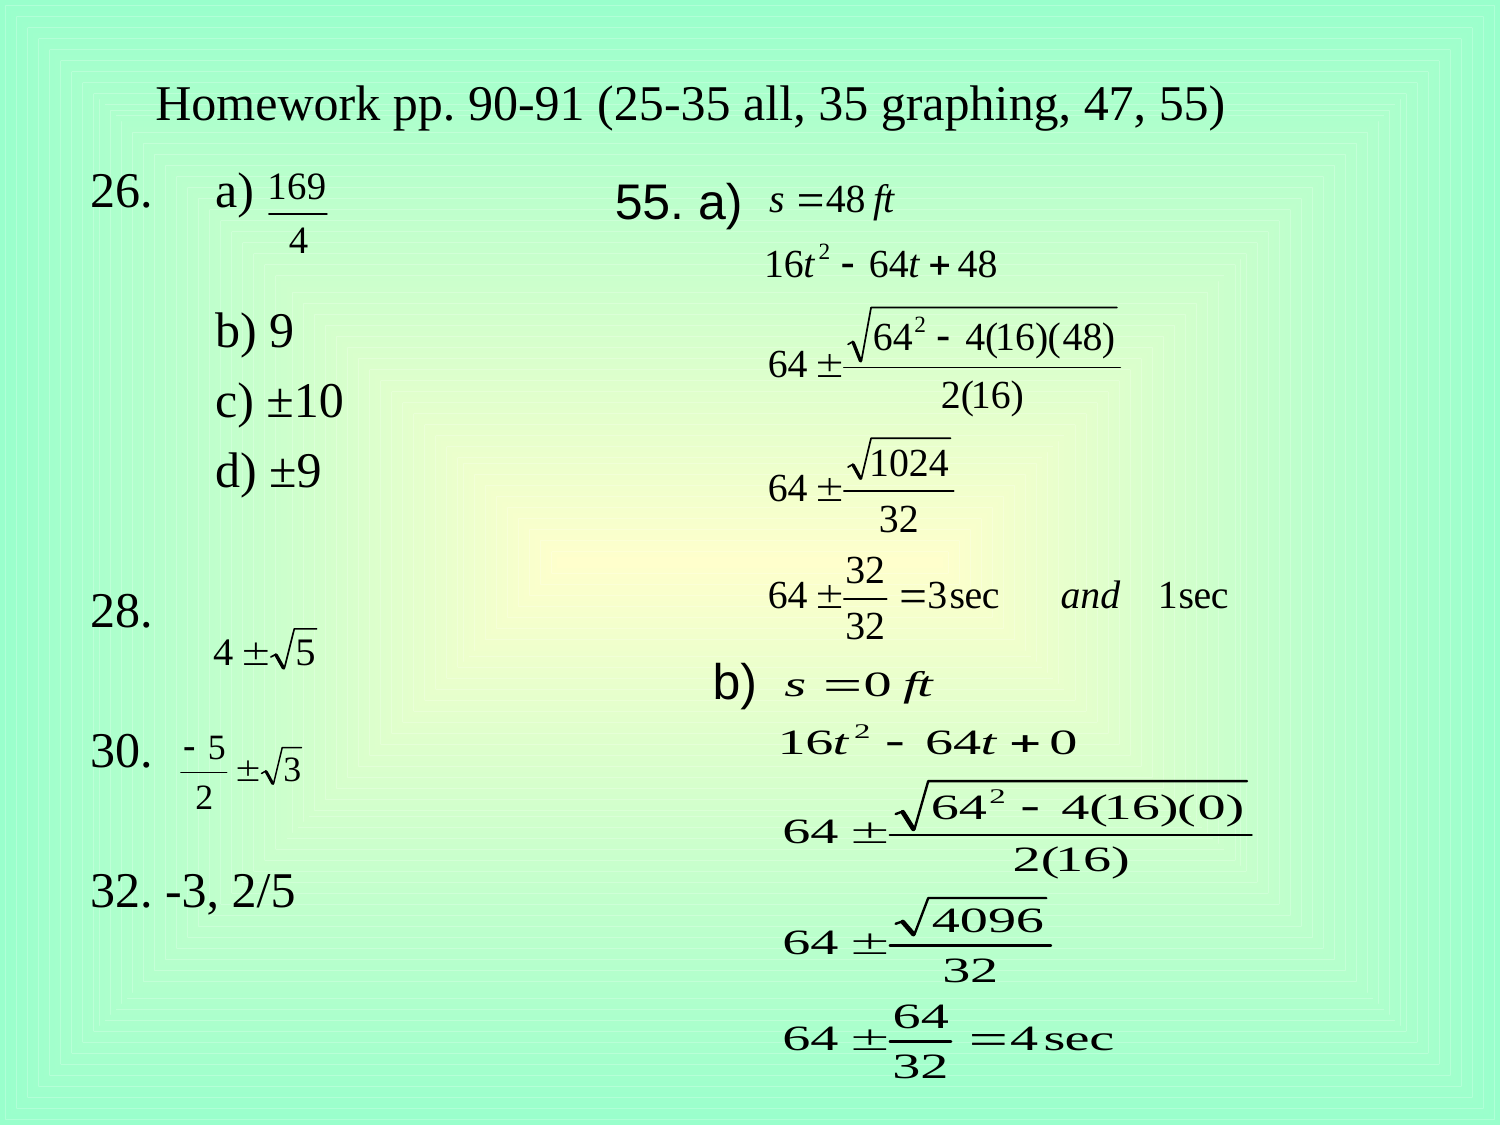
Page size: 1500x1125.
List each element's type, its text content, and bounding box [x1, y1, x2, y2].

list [262, 162, 334, 263]
list a) b) 9 c) ±10 d) ±9 28. 30. 32. -3, 2/5 [75, 149, 738, 1088]
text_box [774, 662, 1263, 1088]
text_box 55. a) b) [599, 162, 1363, 803]
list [206, 620, 326, 680]
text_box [762, 174, 1238, 651]
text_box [174, 724, 310, 818]
title Homework pp. 90-91 (25-35 all, 35 graphing, 47, 55) [53, 54, 1329, 148]
